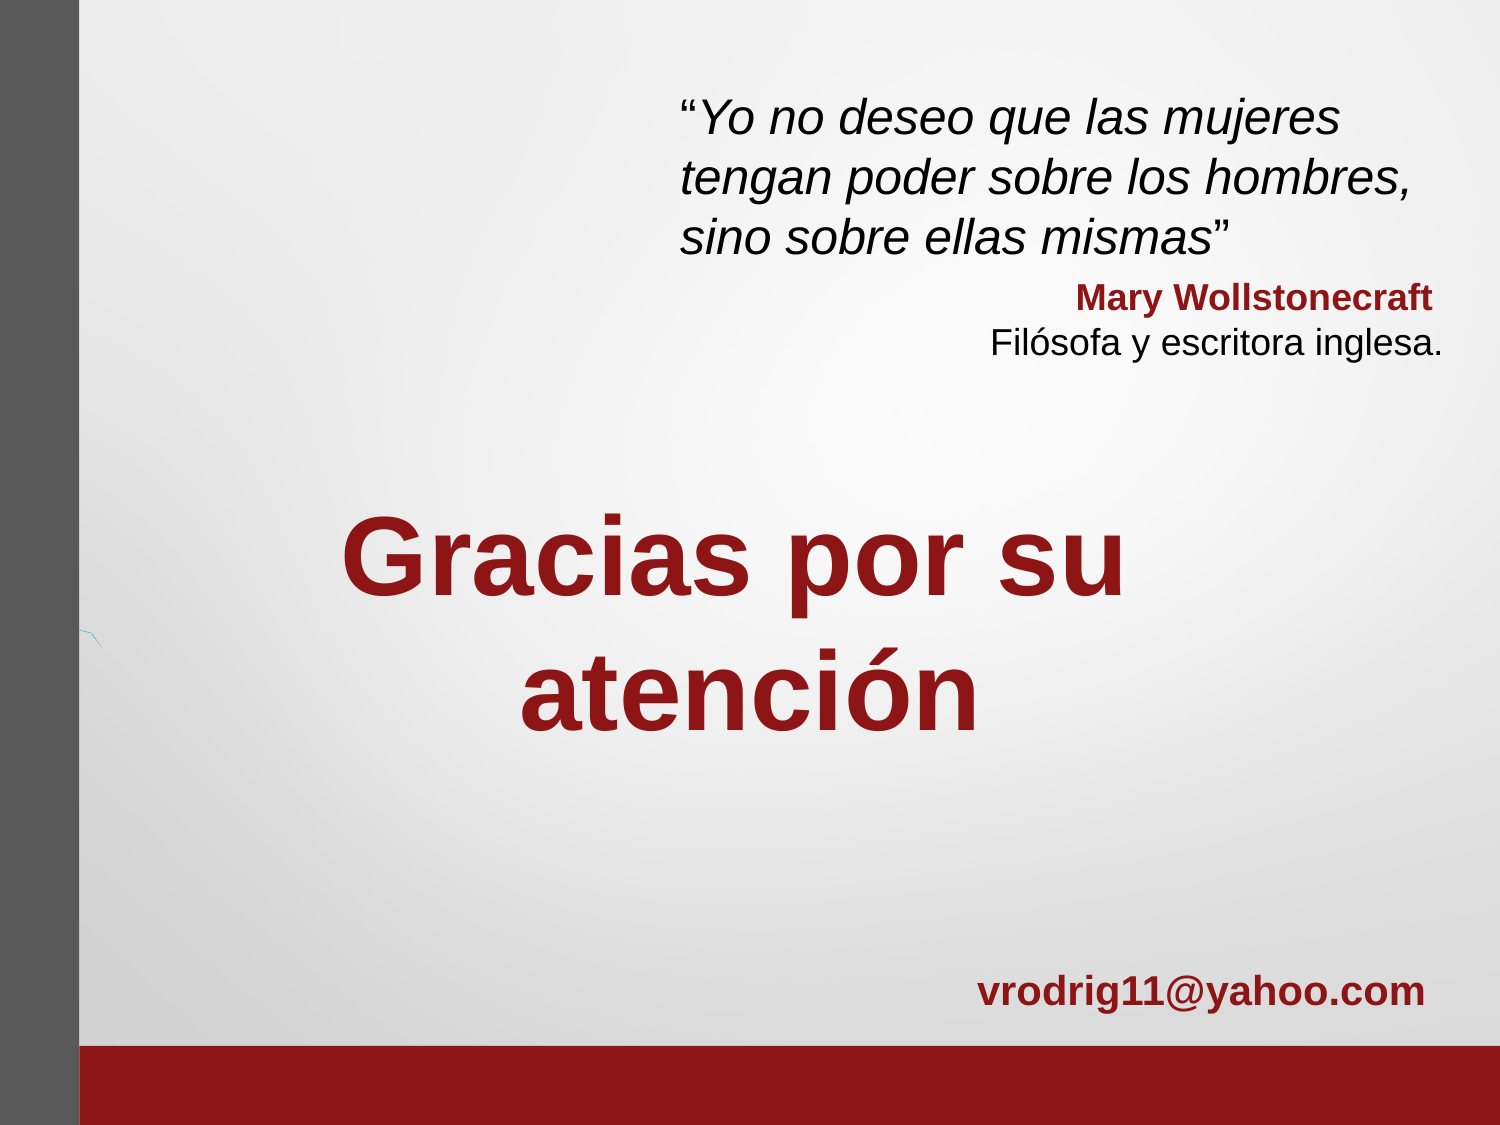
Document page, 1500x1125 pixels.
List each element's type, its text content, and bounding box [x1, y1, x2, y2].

text_box vrodrig11@yahoo.com [962, 956, 1441, 1022]
text_box [78, 1045, 1500, 1125]
text_box Gracias por su atención [326, 475, 1175, 761]
text_box [0, 0, 80, 1125]
text_box “Yo no deseo que las mujeres tengan poder sobre los hombres, sino sobre ellas mismas” Mary Wollstonecraft Filósofa y escritora inglesa. [665, 76, 1459, 371]
